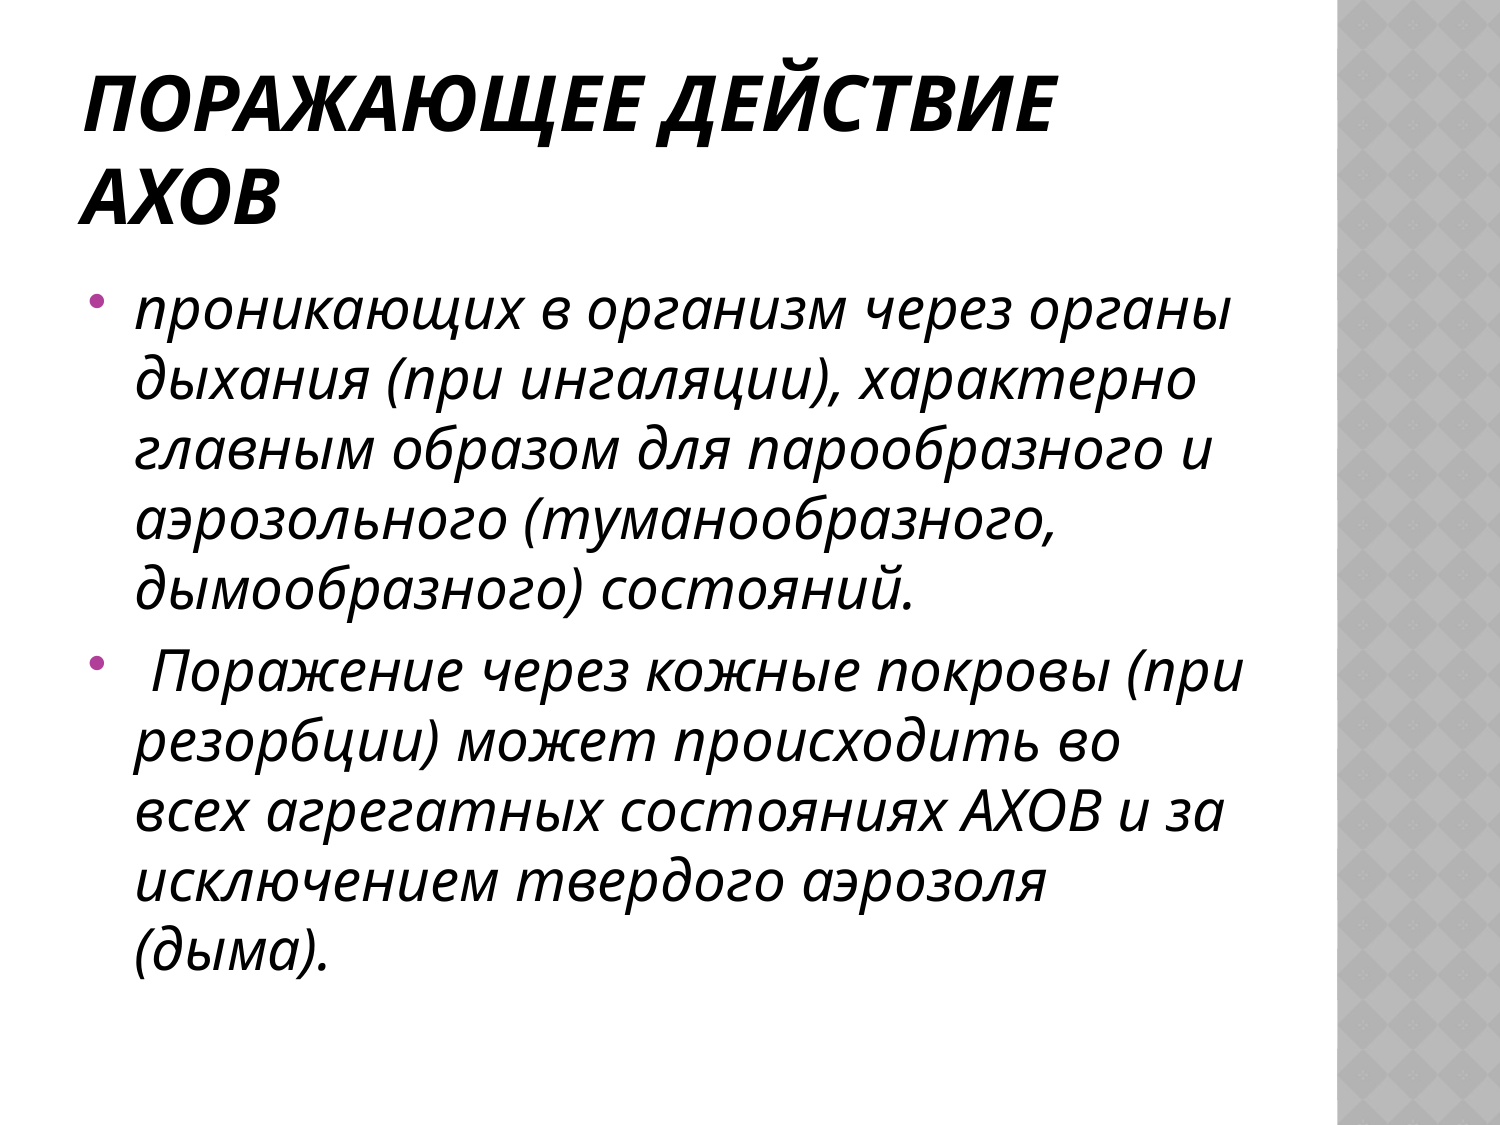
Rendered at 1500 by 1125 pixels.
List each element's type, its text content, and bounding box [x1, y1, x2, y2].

list проникающих в организм через органы дыхания (при ингаляции), характерно главным образом для парообразного и аэрозольного (туманообразного, дымообразного) состояний. Поражение через кожные покровы (при резорбции) может происходить во всех агрегатных состояниях АХОВ и за исключением твердого аэрозоля (дыма). [75, 264, 1263, 1059]
title Поражающее действие АХОВ [75, 52, 1263, 240]
